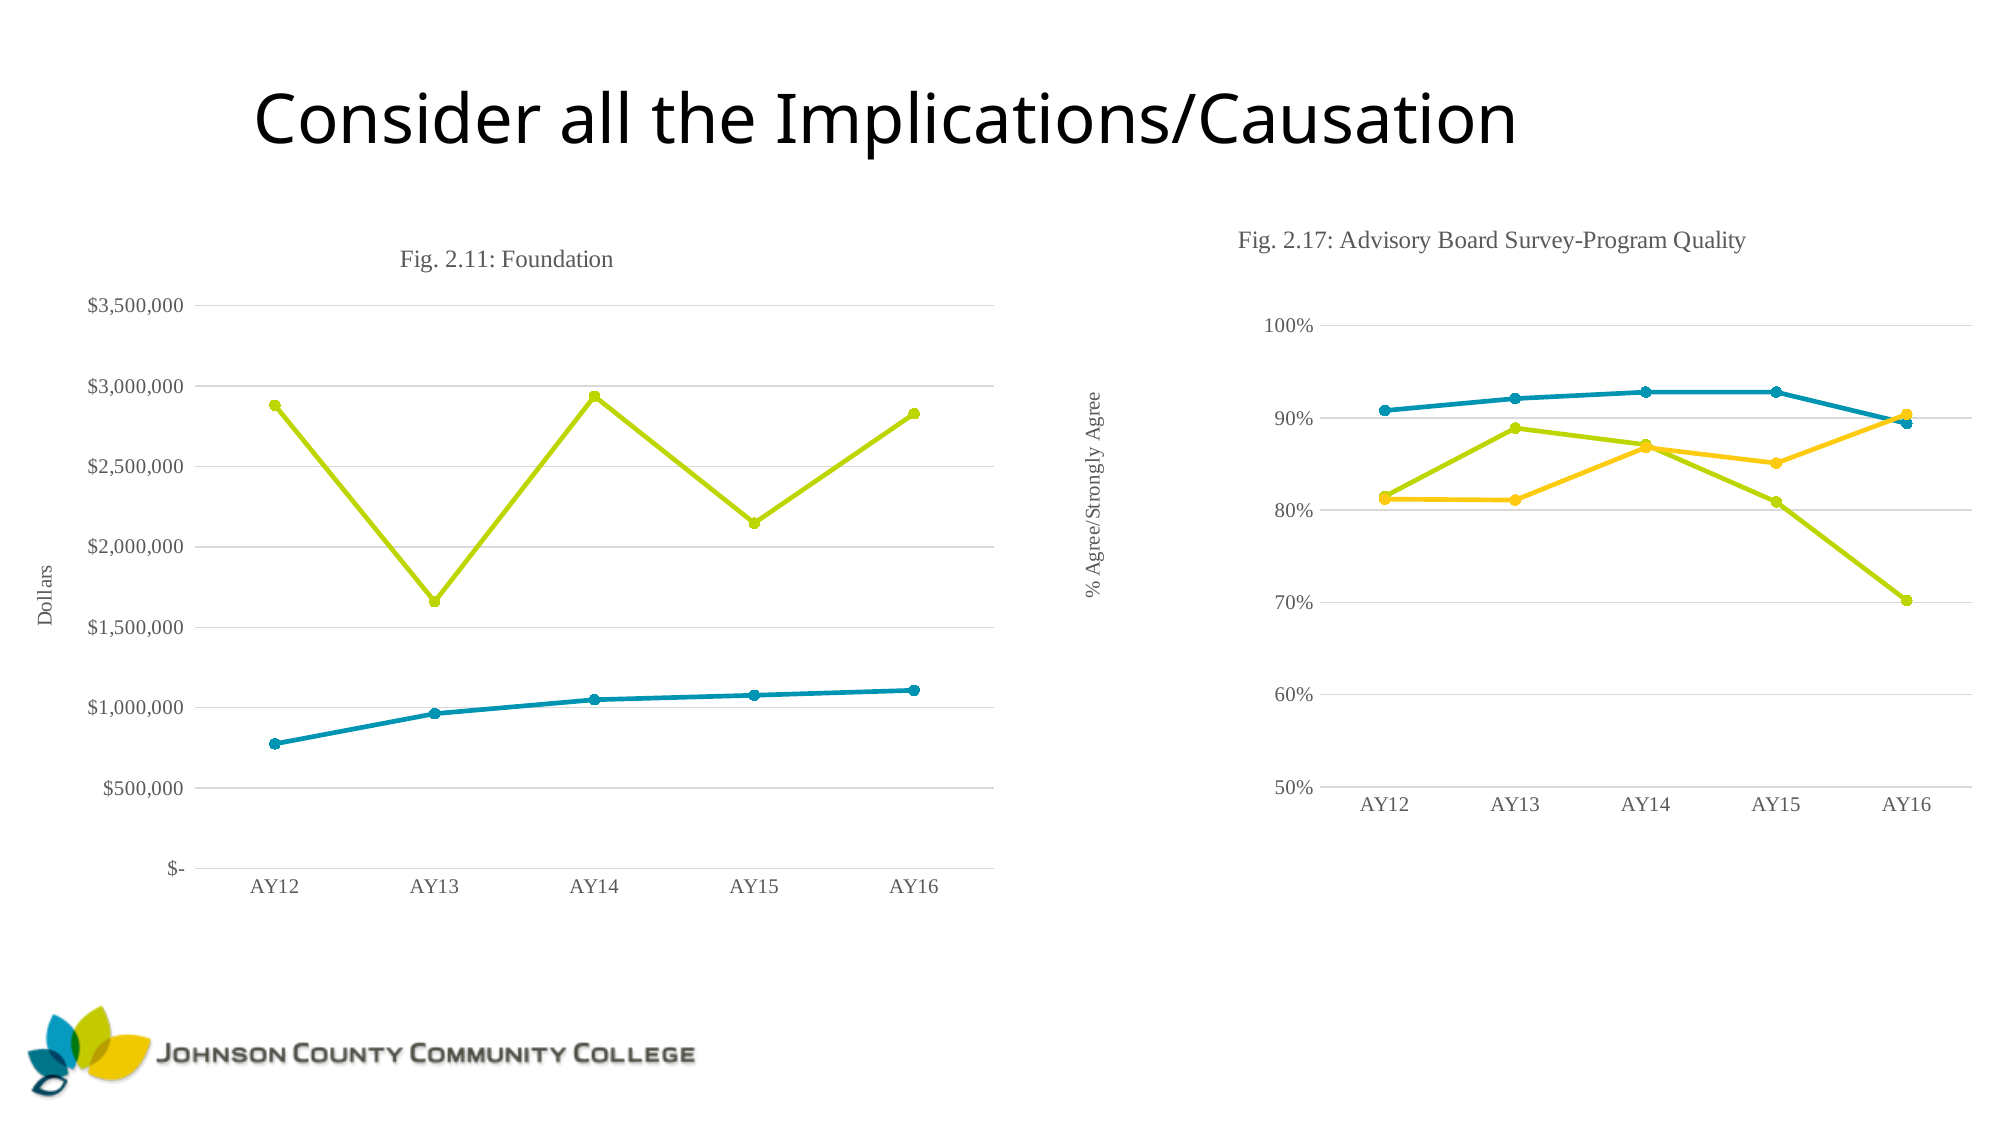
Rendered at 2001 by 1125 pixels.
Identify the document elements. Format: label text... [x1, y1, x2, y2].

title Consider all the Implications/Causation [238, 57, 1762, 186]
picture [10, 1002, 714, 1103]
chart [0, 195, 1986, 970]
